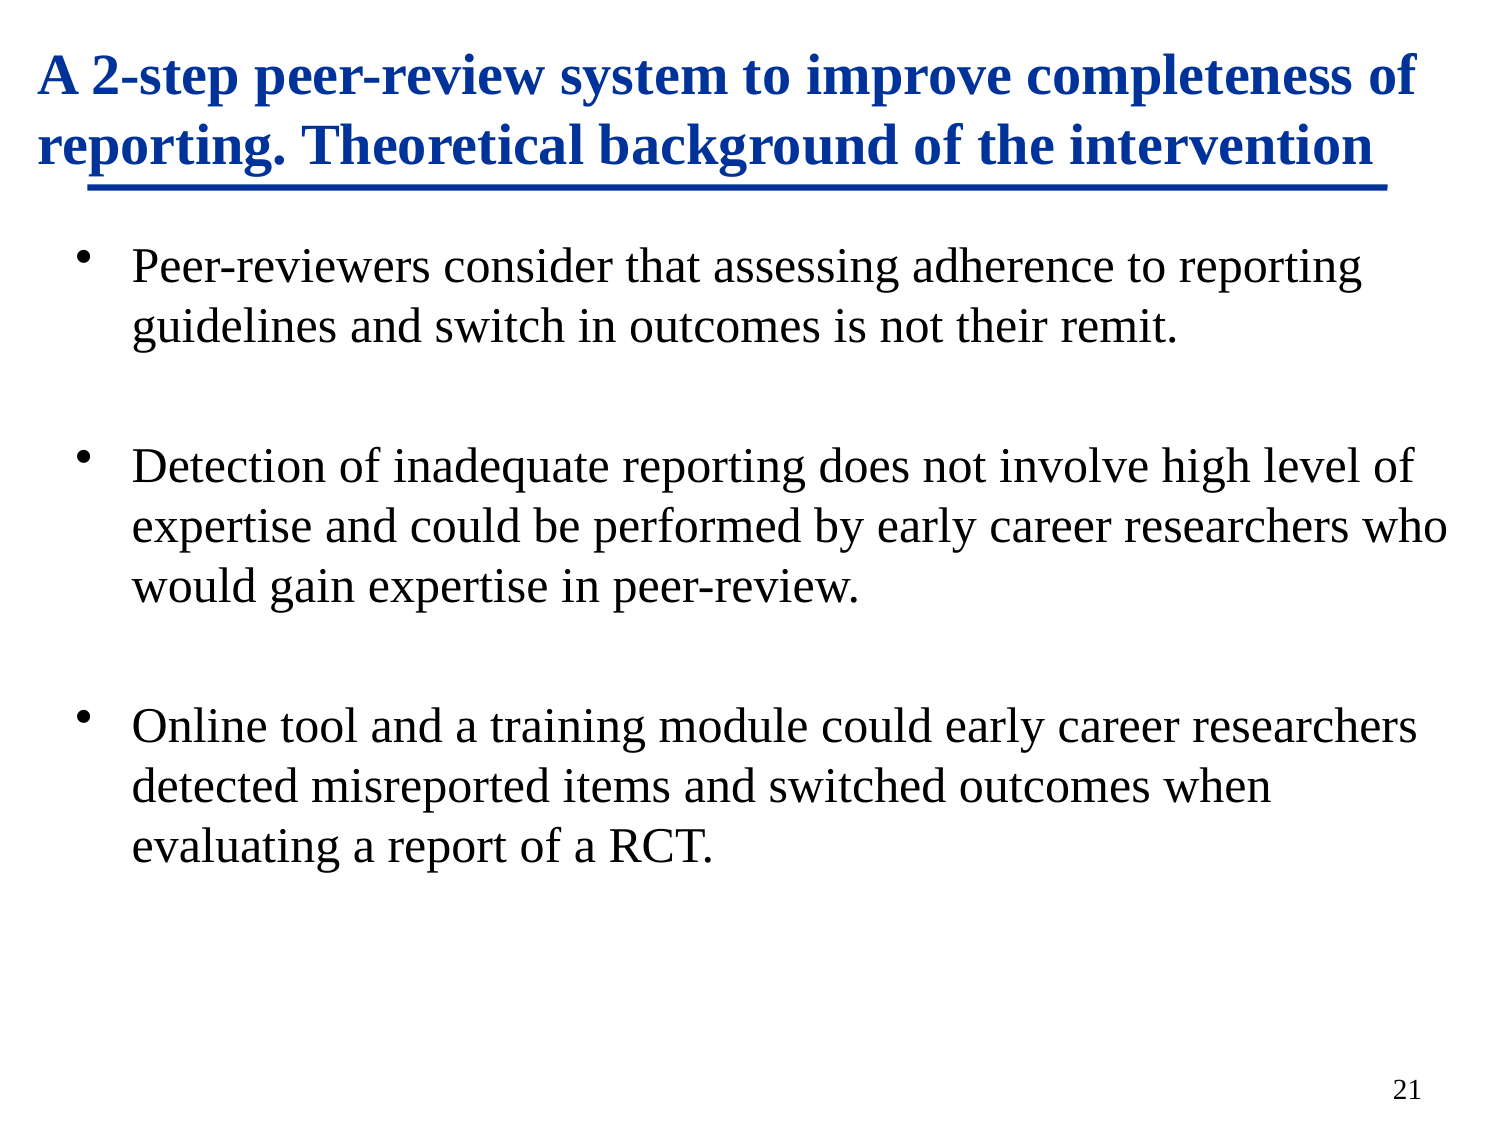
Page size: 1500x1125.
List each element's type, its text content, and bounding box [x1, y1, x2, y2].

title A 2-step peer-review system to improve completeness of reporting. Theoretical background of the intervention [22, 24, 1477, 188]
slide_number 21 [1124, 1062, 1438, 1101]
list Peer-reviewers consider that assessing adherence to reporting guidelines and switch in outcomes is not their remit. Detection of inadequate reporting does not involve high level of expertise and could be performed by early career researchers who would gain expertise in peer-review. Online tool and a training module could early career researchers detected misreported items and switched outcomes when evaluating a report of a RCT. [60, 224, 1477, 1063]
